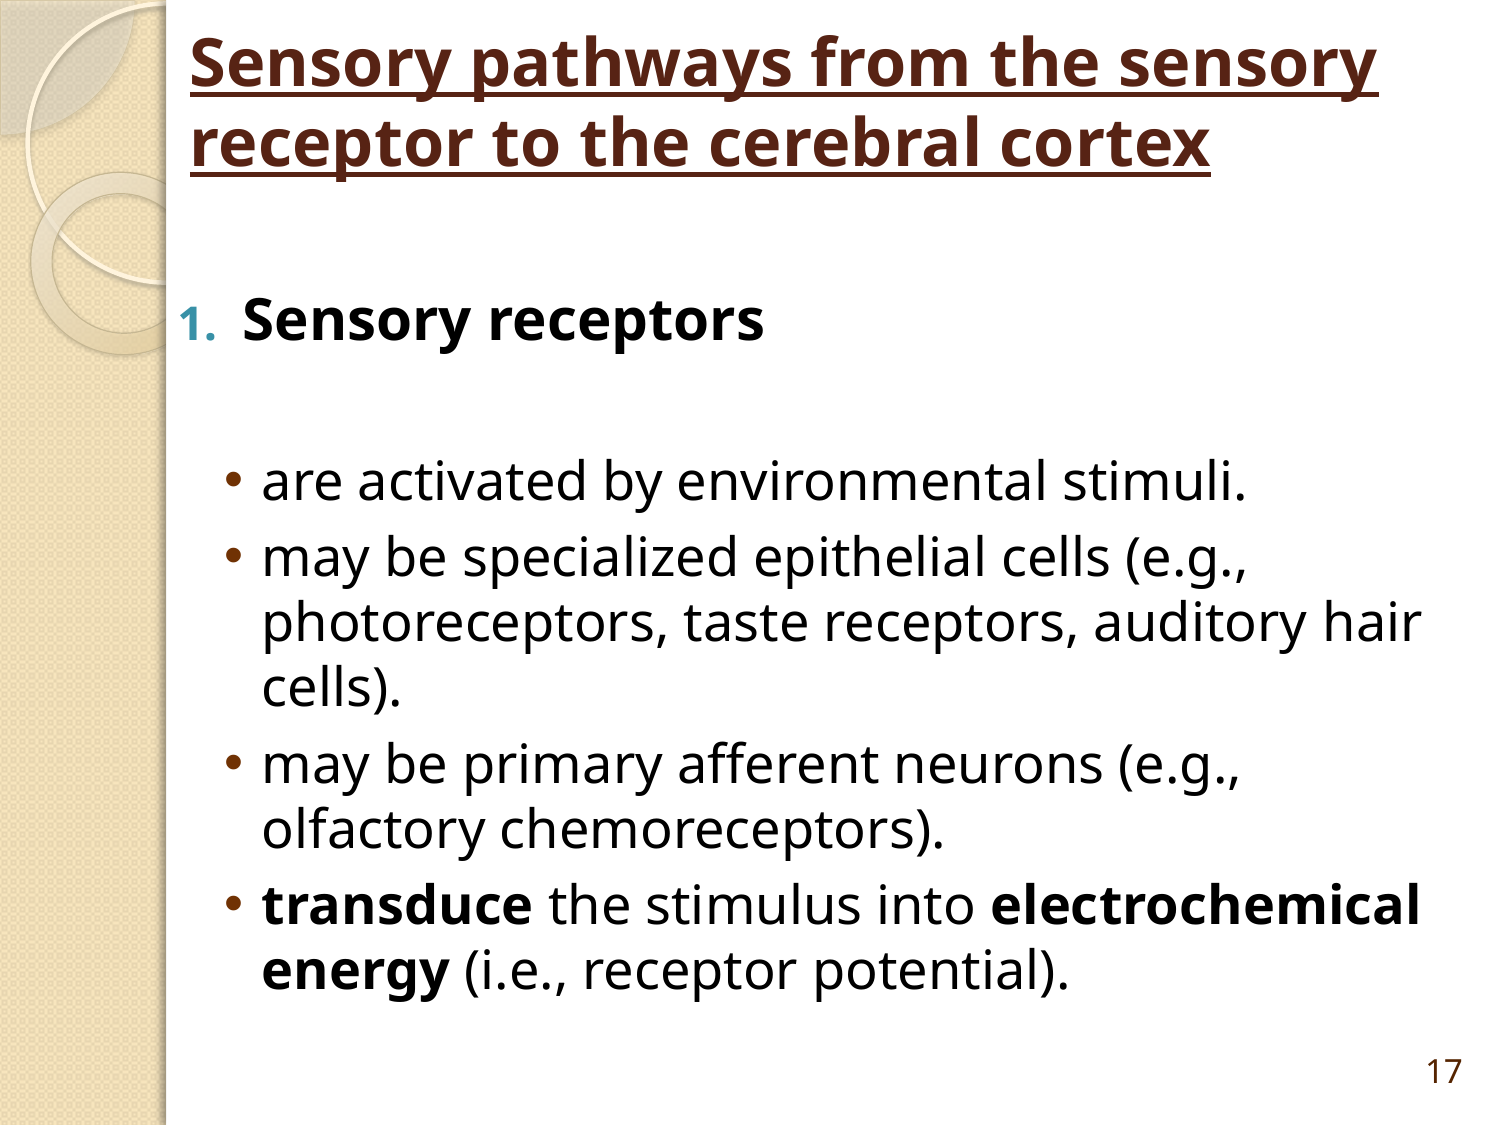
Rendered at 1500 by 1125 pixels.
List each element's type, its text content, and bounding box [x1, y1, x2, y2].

title Sensory pathways from the sensory receptor to the cerebral cortex [174, 12, 1463, 188]
slide_number 17 [1400, 1025, 1488, 1104]
list Sensory receptors are activated by environmental stimuli. may be specialized epithelial cells (e.g., photoreceptors, taste receptors, auditory hair cells). may be primary afferent neurons (e.g., olfactory chemoreceptors). transduce the stimulus into electrochemical energy (i.e., receptor potential). [162, 275, 1466, 1088]
